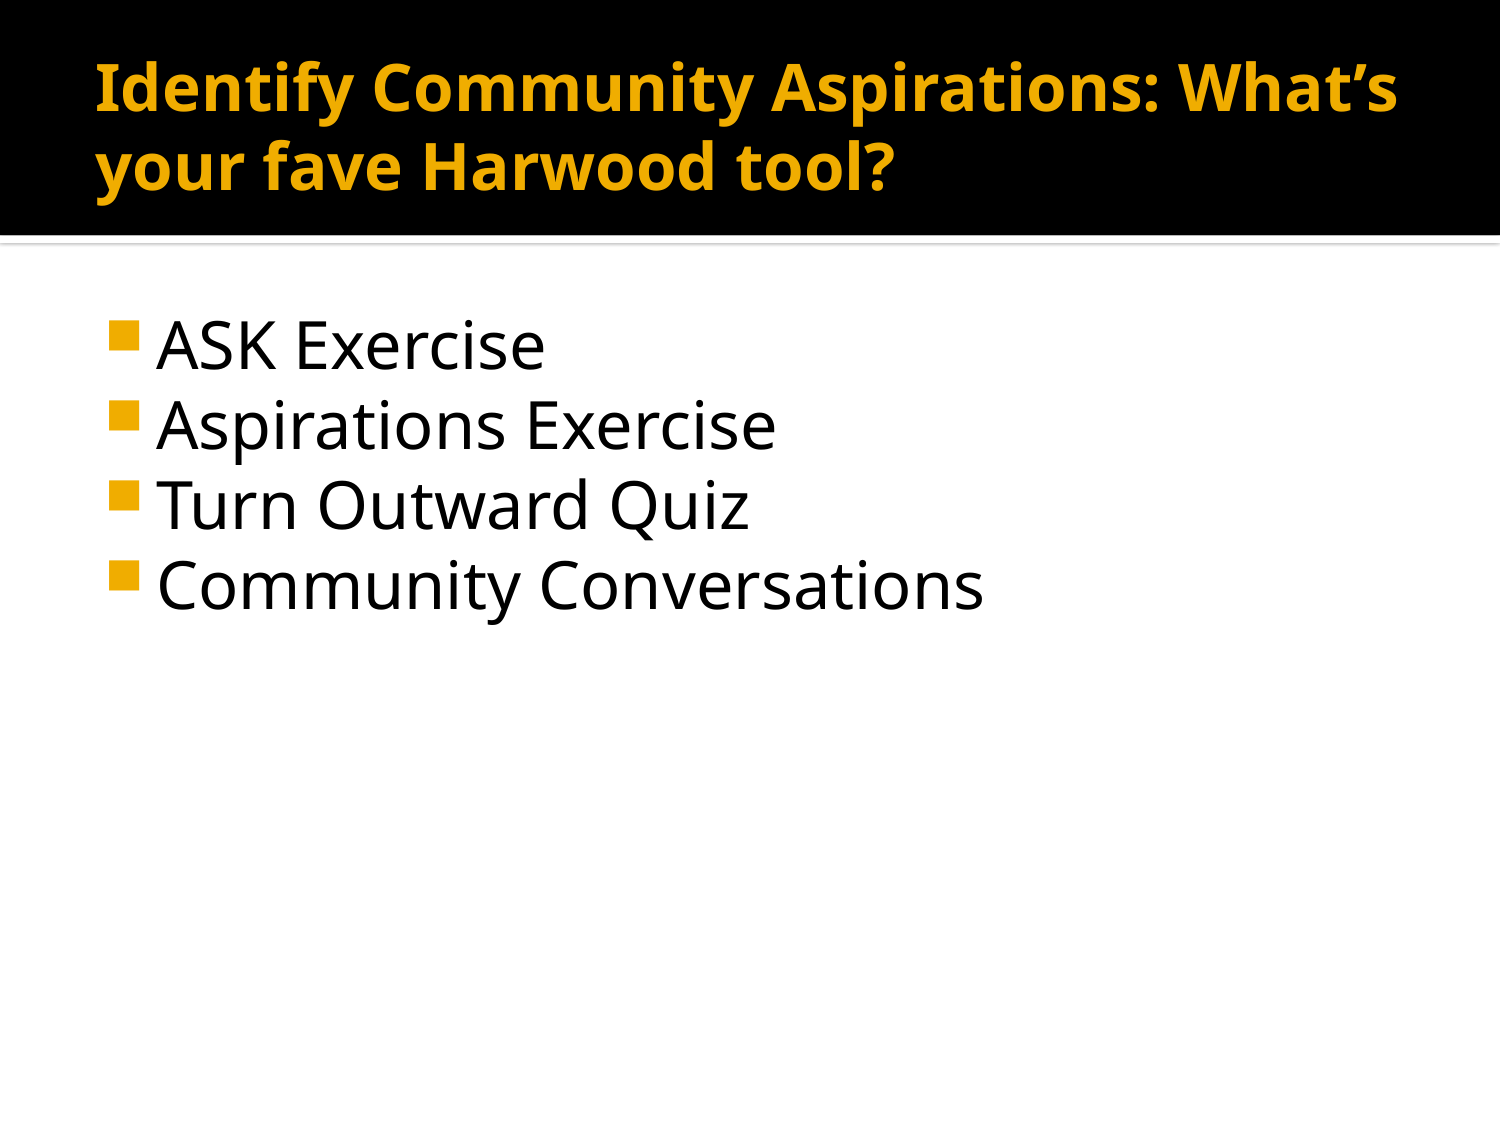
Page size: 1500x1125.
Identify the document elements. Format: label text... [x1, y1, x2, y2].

list ASK Exercise Aspirations Exercise Turn Outward Quiz Community Conversations [75, 287, 1425, 688]
title Identify Community Aspirations: What’s your fave Harwood tool? [80, 37, 1431, 213]
